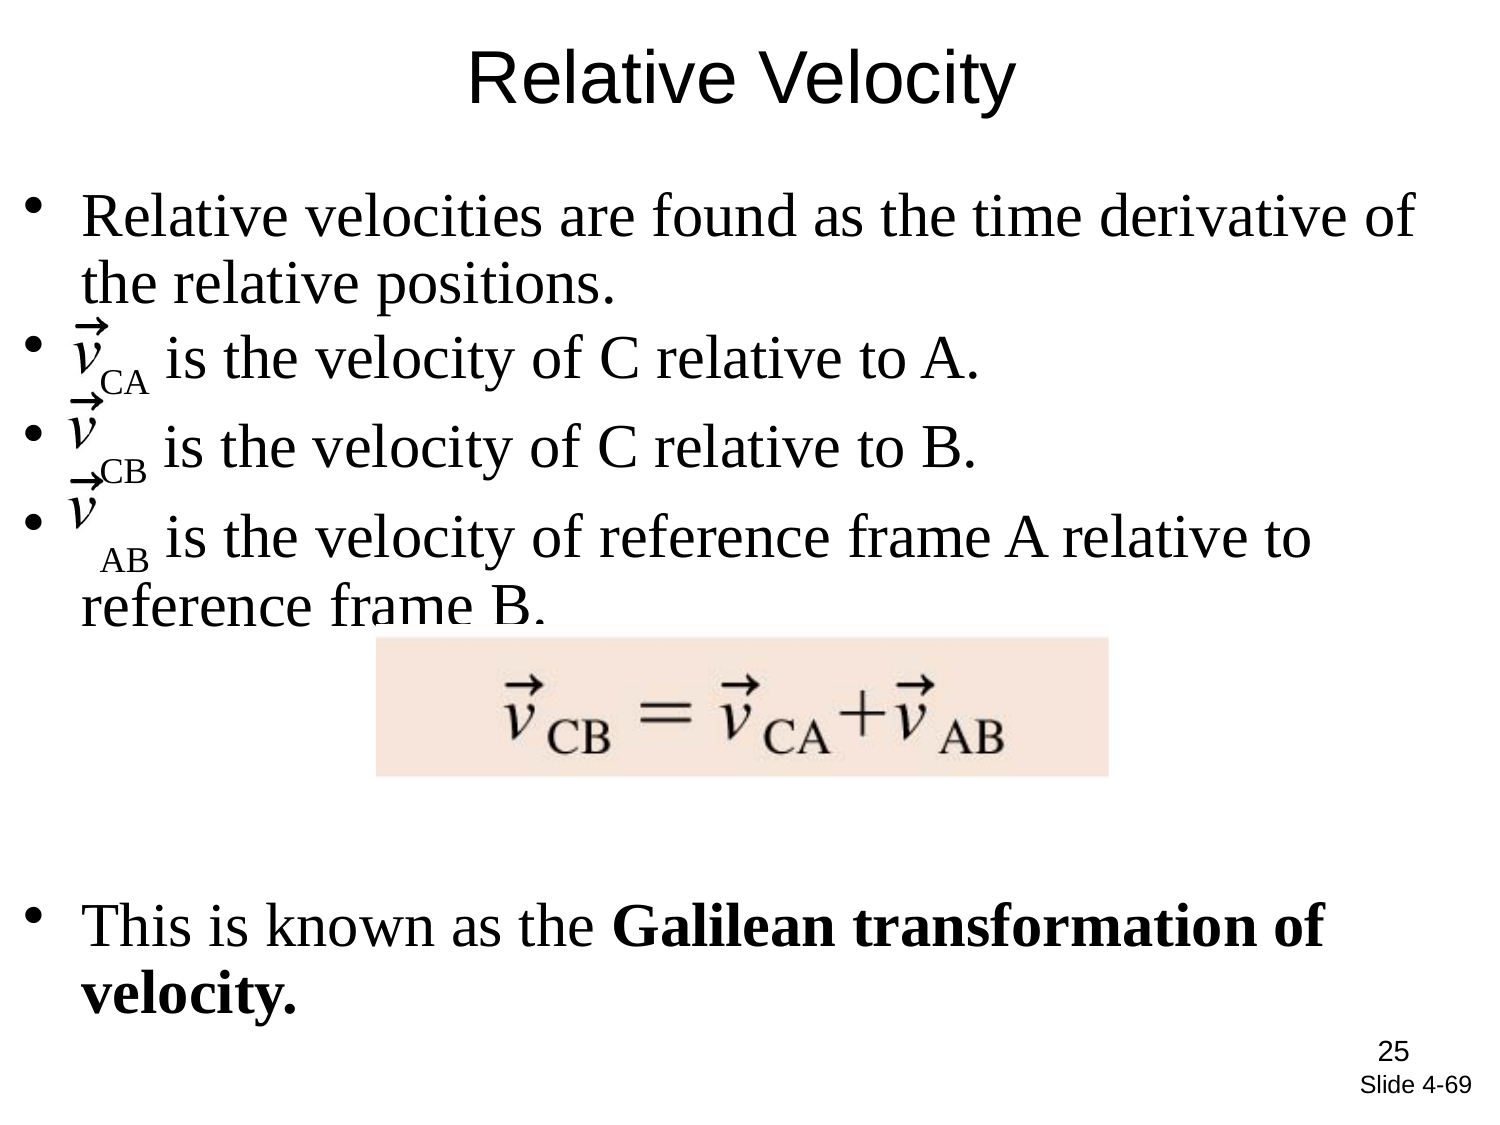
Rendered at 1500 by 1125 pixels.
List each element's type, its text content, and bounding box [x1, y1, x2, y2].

title Reference Frames [12, 3, 1288, 97]
text_box Slide 4-69 [1426, 1064, 1488, 1103]
slide_number 25 [1074, 1024, 1426, 1103]
picture [66, 312, 113, 379]
picture [375, 624, 1109, 779]
list Relative velocities are found as the time derivative of the relative positions. CA is the velocity of C relative to A. CB is the velocity of C relative to B. AB is the velocity of reference frame A relative to reference frame B. This is known as the Galilean transformation of velocity. [8, 174, 1453, 1111]
text_box Relative Velocity [37, 10, 1447, 138]
picture [62, 387, 108, 454]
picture [62, 467, 108, 534]
